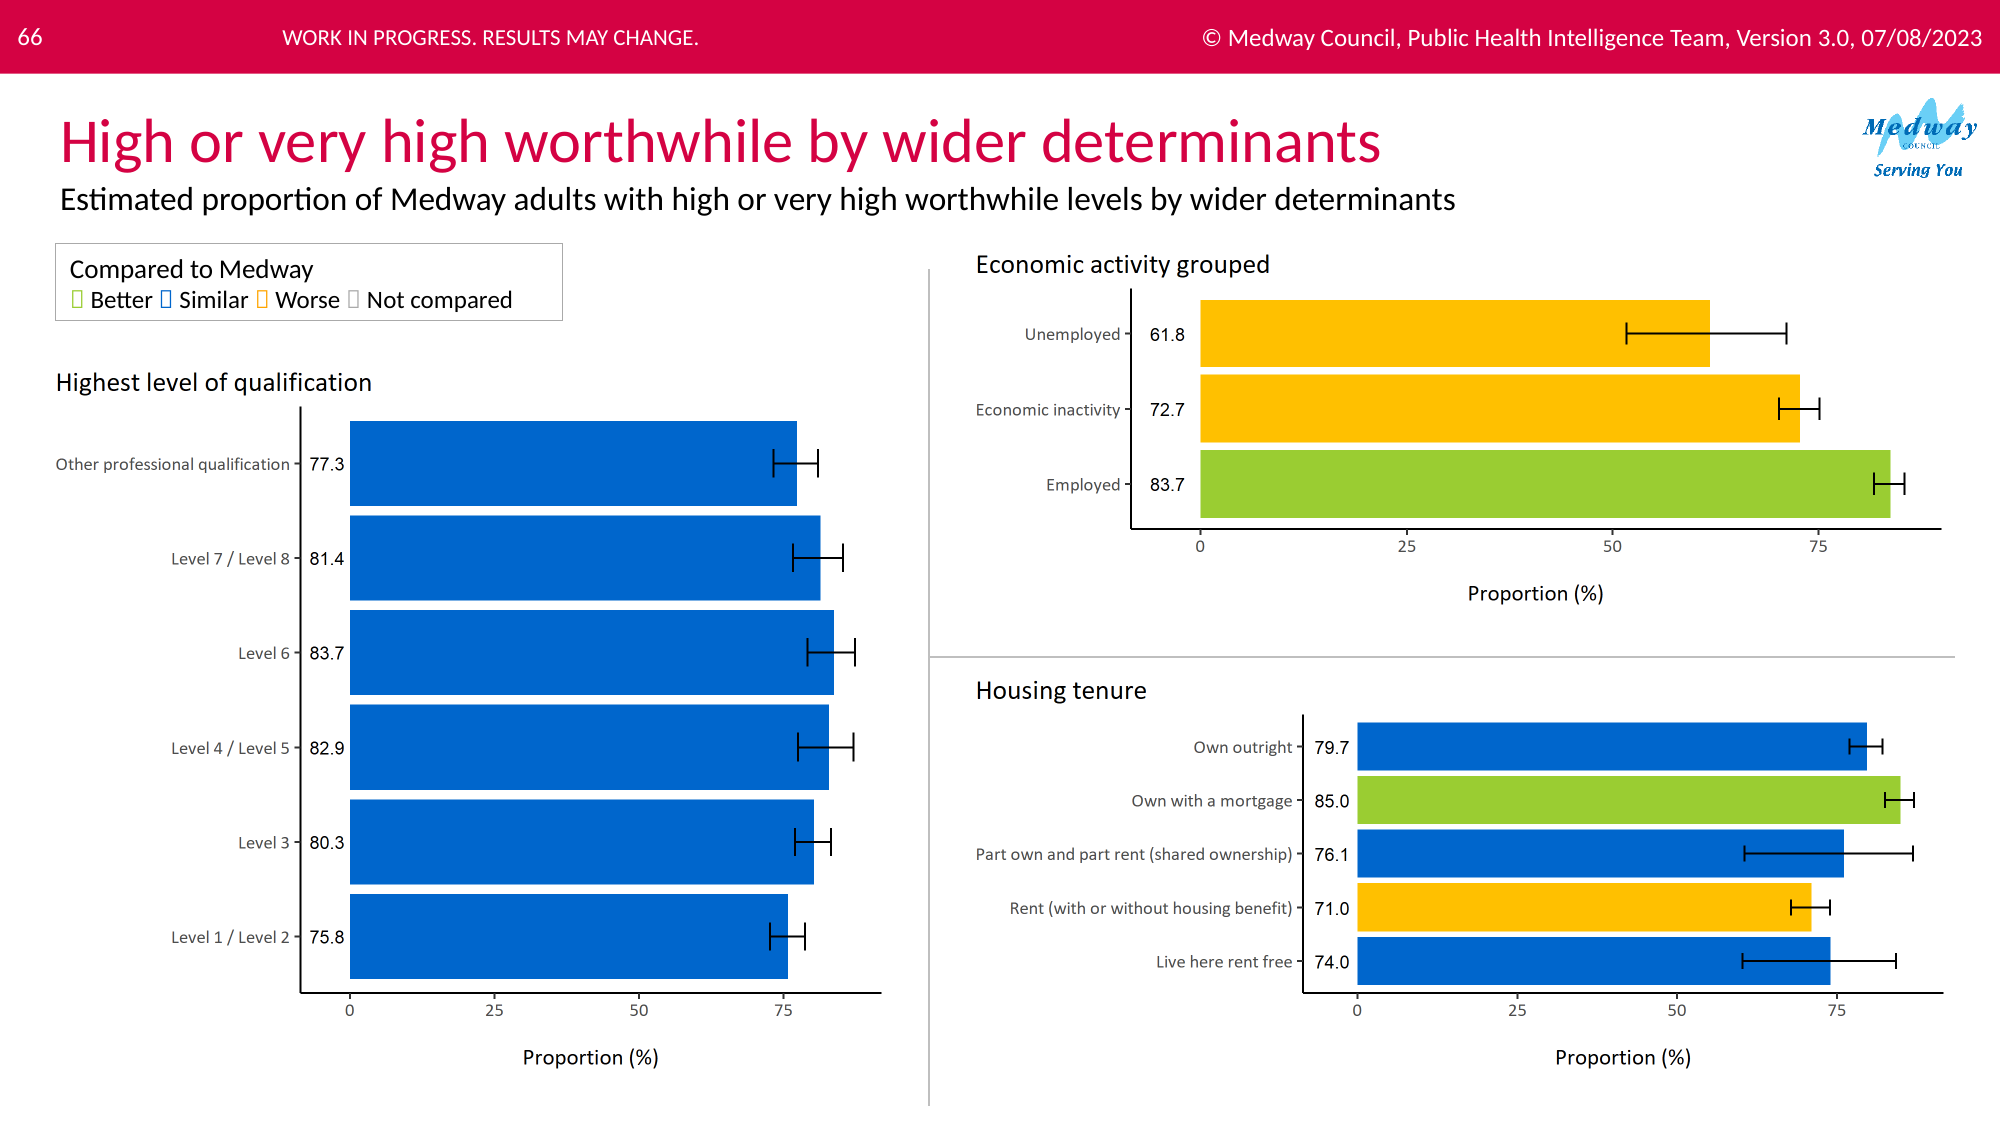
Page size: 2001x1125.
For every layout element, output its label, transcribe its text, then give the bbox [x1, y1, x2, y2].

list Estimated proportion of Medway adults with high or very high worthwhile levels by wider determinants [45, 172, 1953, 222]
picture [1862, 98, 1977, 178]
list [43, 361, 894, 1107]
title High or very high worthwhile by wider determinants [45, 83, 1851, 172]
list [964, 669, 1956, 1107]
list © Medway Council, Public Health Intelligence Team, Version 3.0, 07/08/2023 [881, 2, 2000, 72]
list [964, 243, 1953, 642]
slide_number 66 [2, 5, 239, 66]
